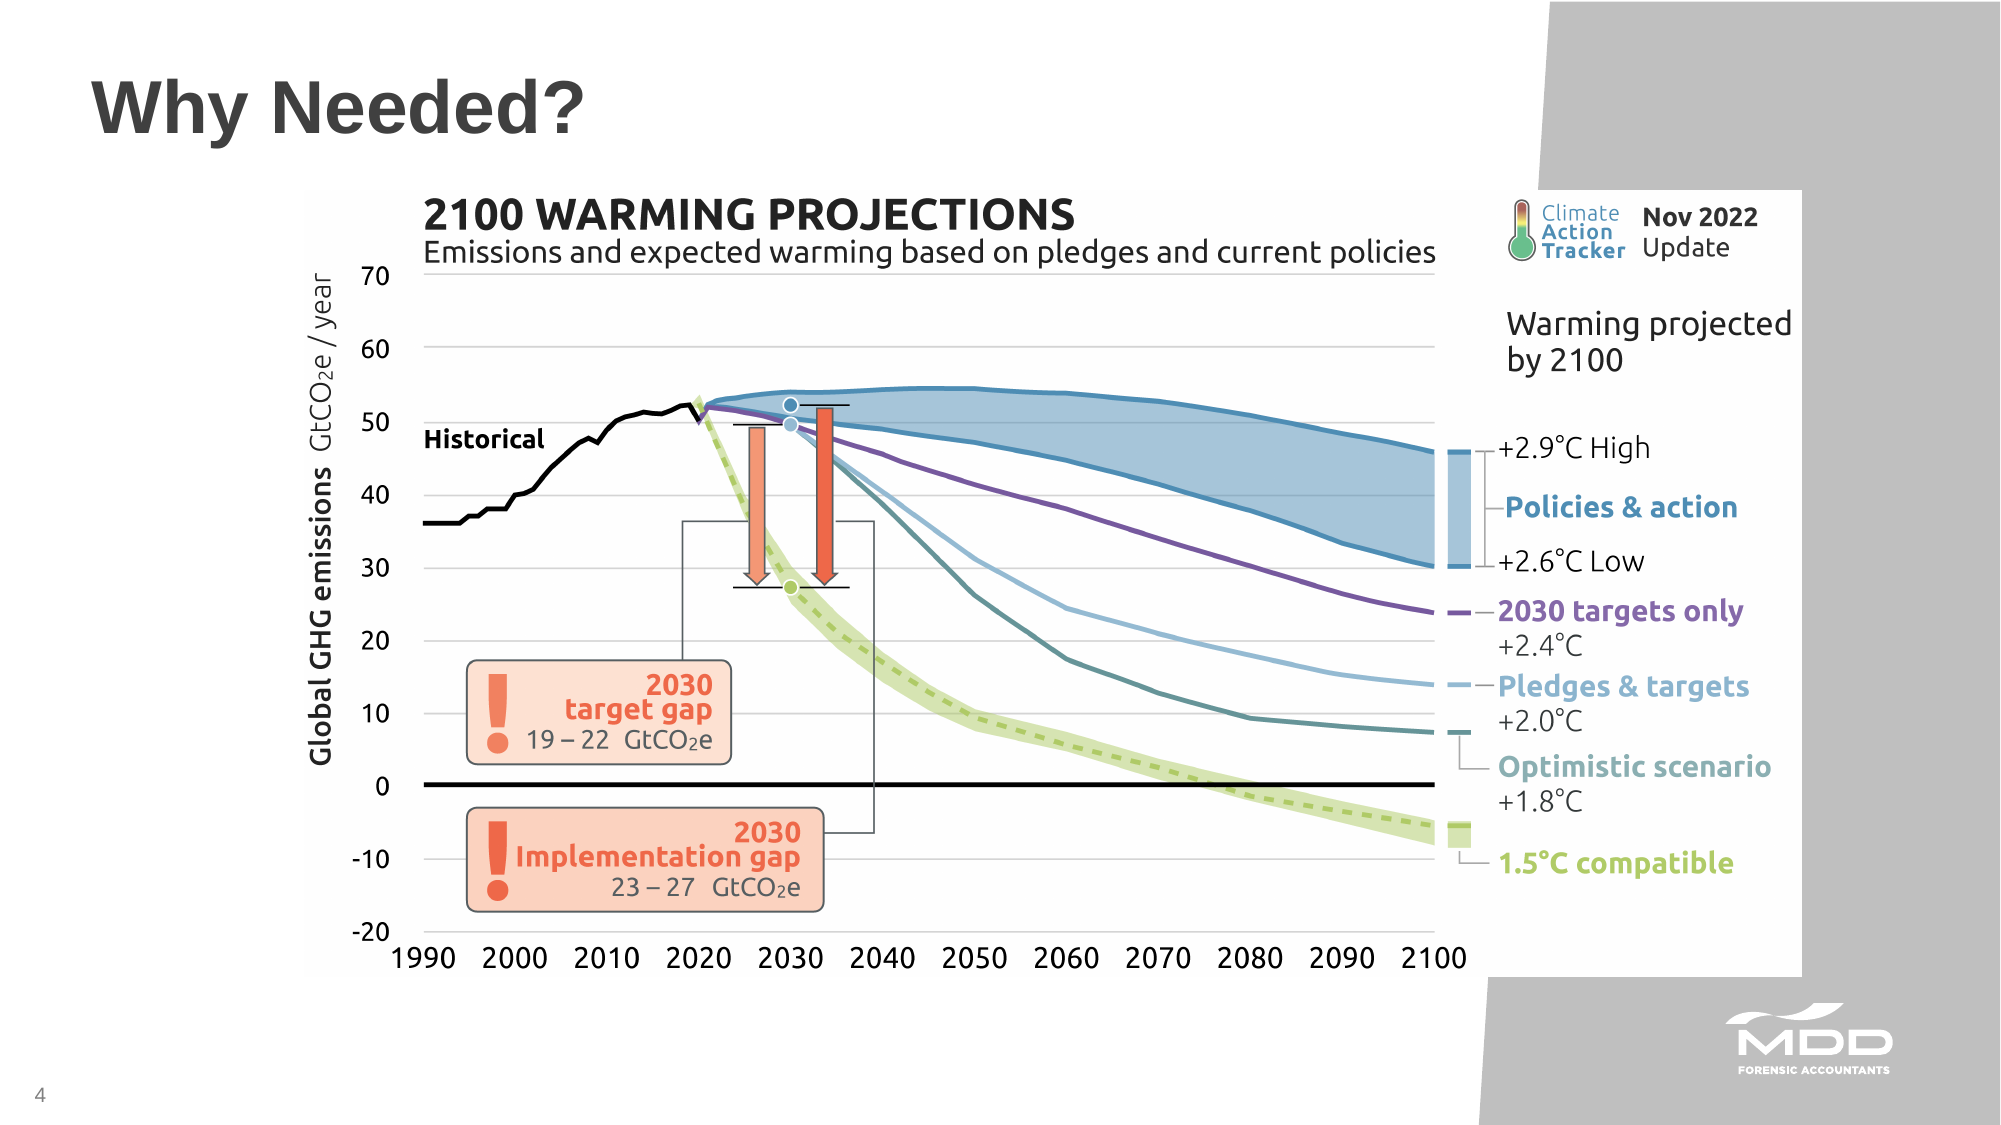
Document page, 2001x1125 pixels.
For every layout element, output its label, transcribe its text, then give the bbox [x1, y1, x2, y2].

text_box Why Needed? [91, 68, 1786, 150]
picture [304, 190, 1802, 977]
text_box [1725, 1003, 1893, 1075]
slide_number 4 [34, 1081, 72, 1104]
